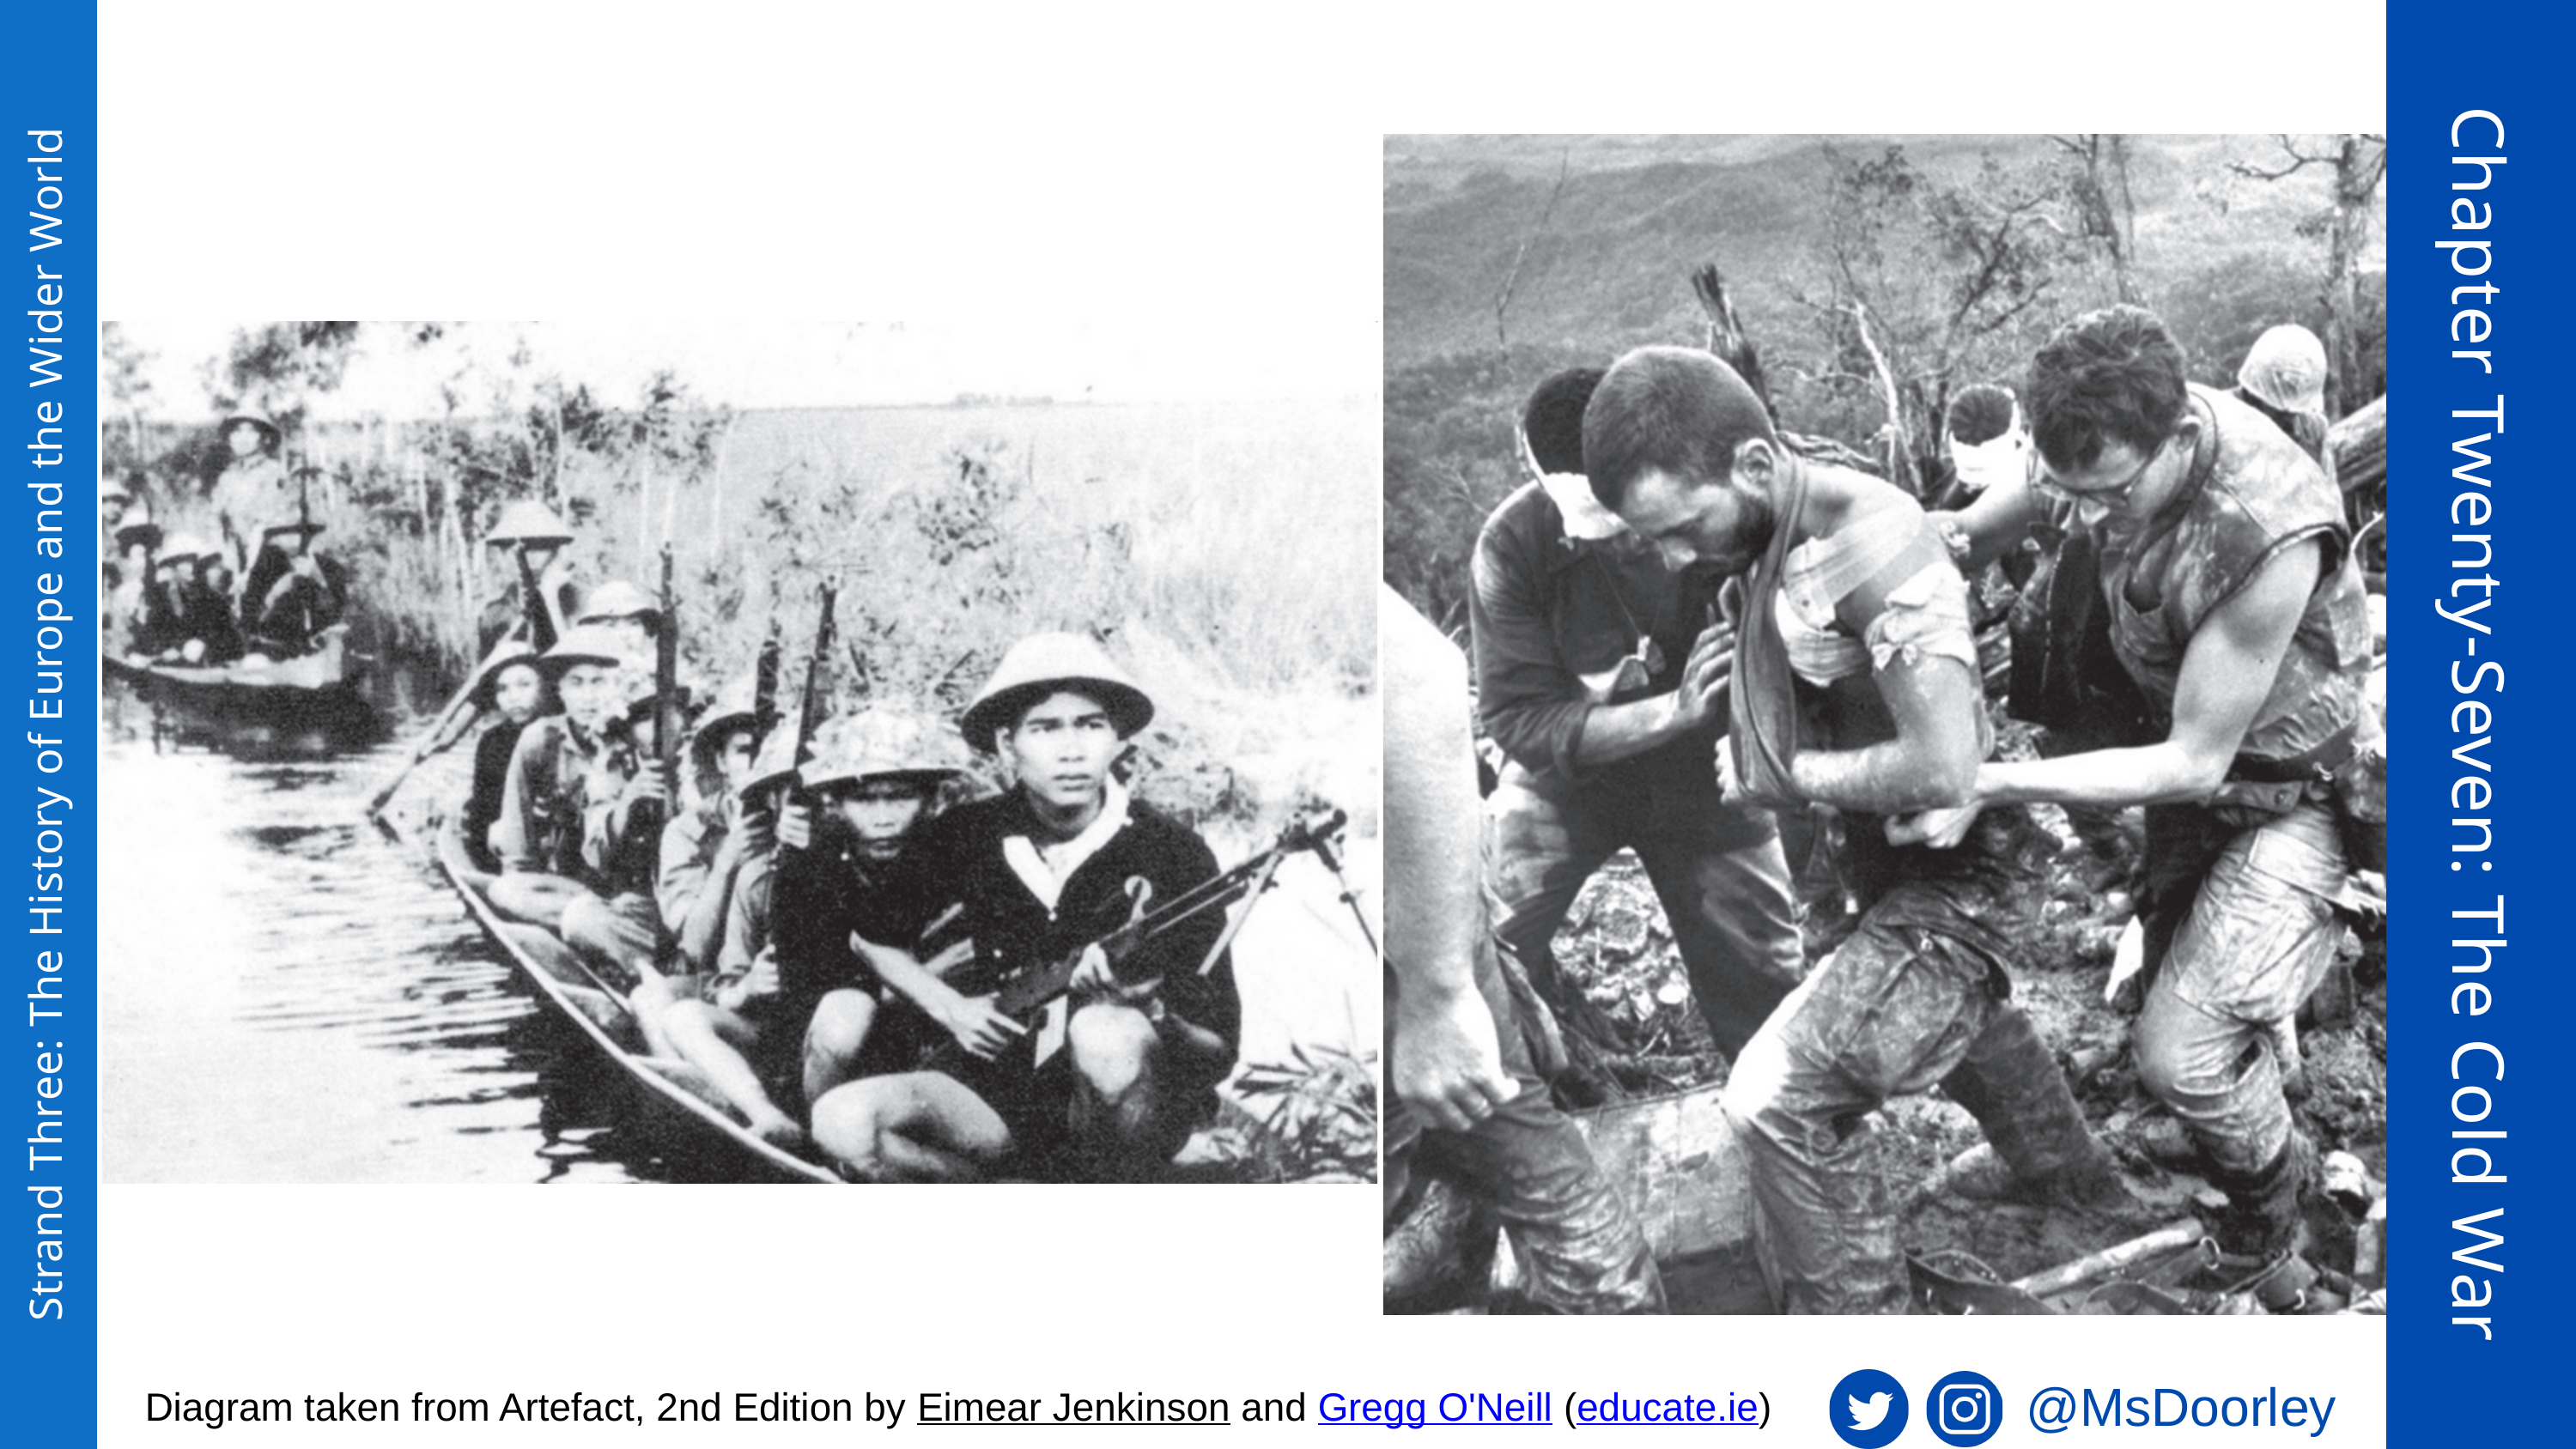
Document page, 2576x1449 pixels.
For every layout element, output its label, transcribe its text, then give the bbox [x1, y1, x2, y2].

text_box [0, 0, 97, 1449]
text_box Diagram taken from Artefact, 2nd Edition by Eimear Jenkinson and Gregg O'Neill (educate.ie) [144, 1373, 1825, 1429]
text_box [102, 321, 1378, 1184]
text_box [1382, 134, 2382, 1315]
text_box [2385, 0, 2576, 1449]
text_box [1829, 1369, 2386, 1449]
